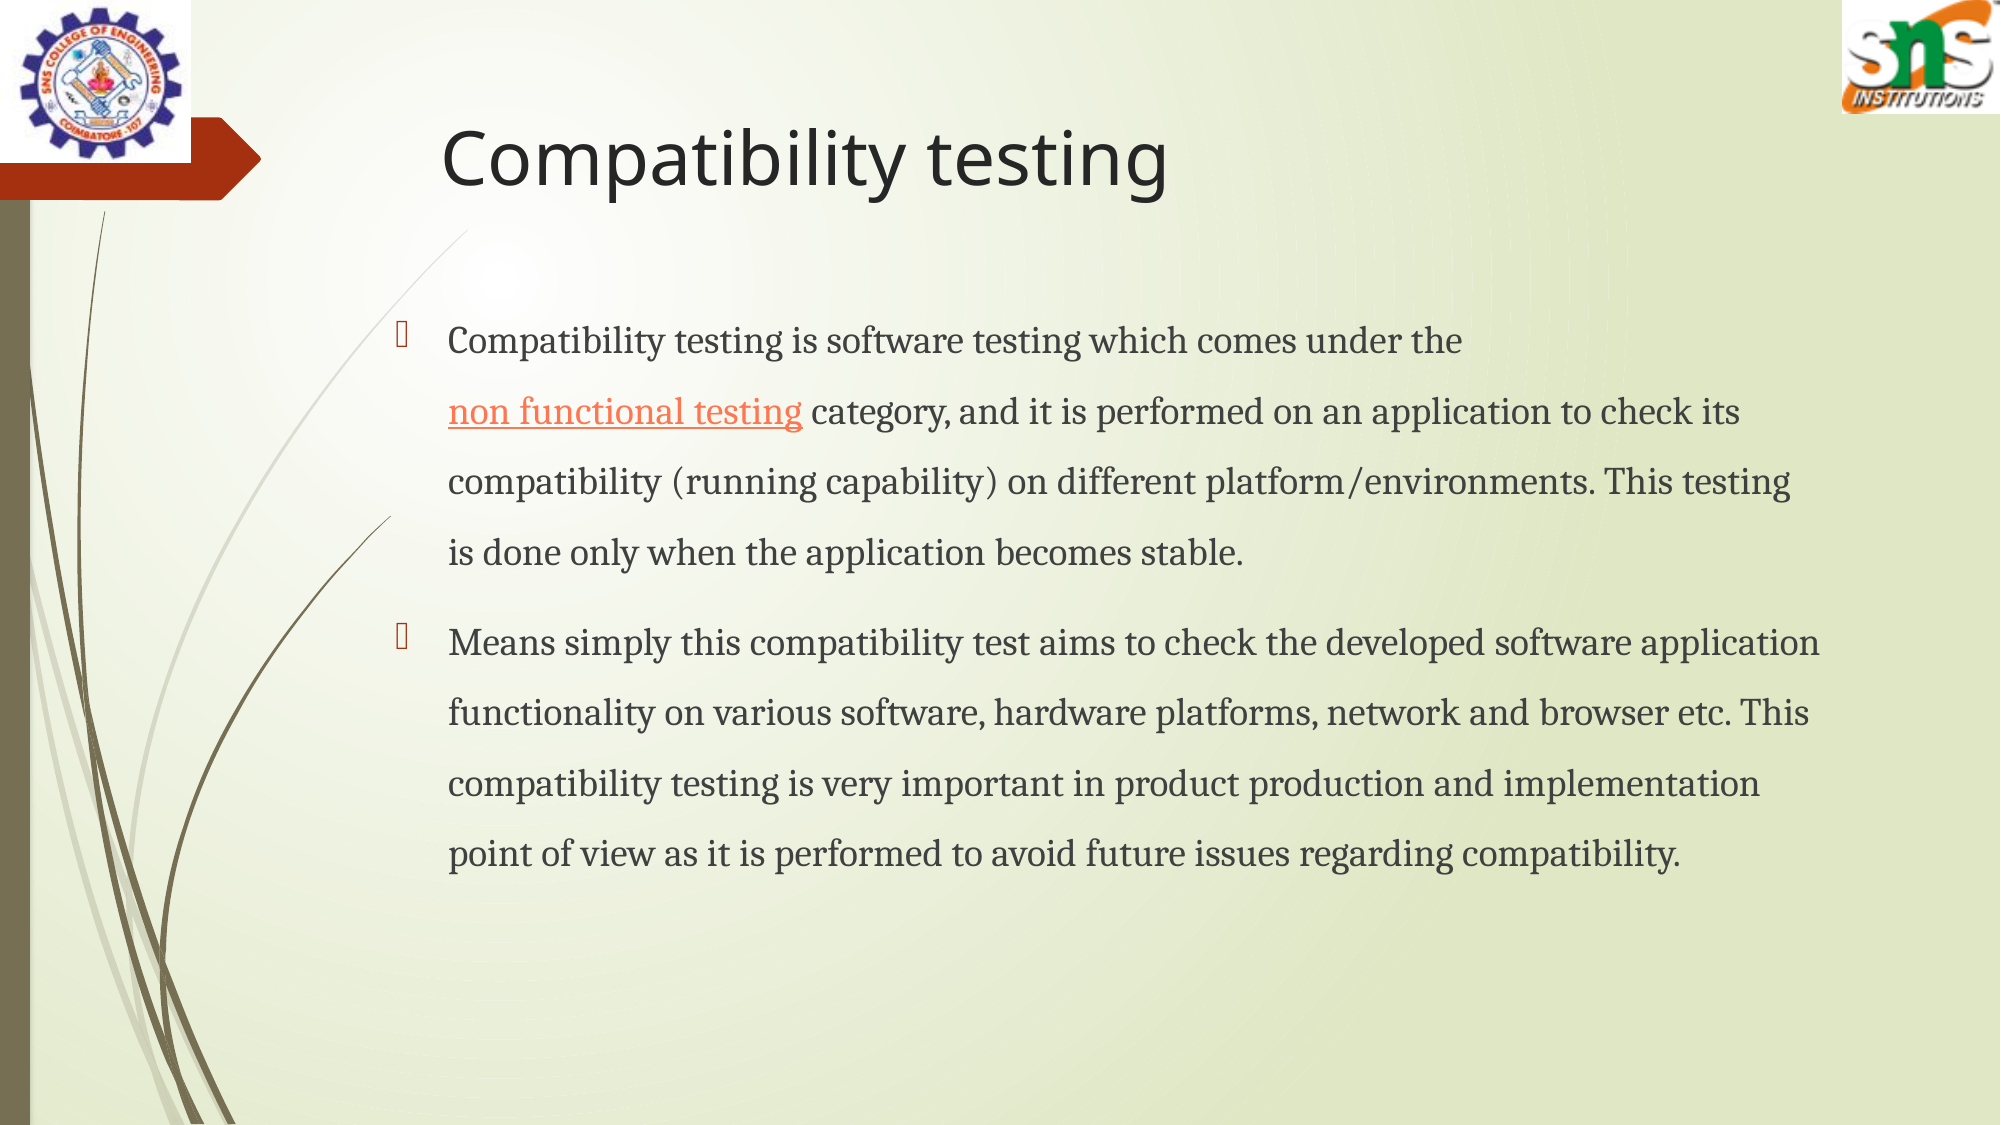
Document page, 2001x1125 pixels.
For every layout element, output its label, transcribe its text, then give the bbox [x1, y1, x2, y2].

picture [0, 0, 191, 163]
picture [1842, 0, 2000, 114]
list Compatibility testing is software testing which comes under the non functional testing category, and it is performed on an application to check its compatibility (running capability) on different platform/environments. This testing is done only when the application becomes stable. Means simply this compatibility test aims to check the developed software application functionality on various software, hardware platforms, network and browser etc. This compatibility testing is very important in product production and implementation point of view as it is performed to avoid future issues regarding compatibility. [380, 283, 1843, 954]
title Compatibility testing [425, 102, 1888, 313]
